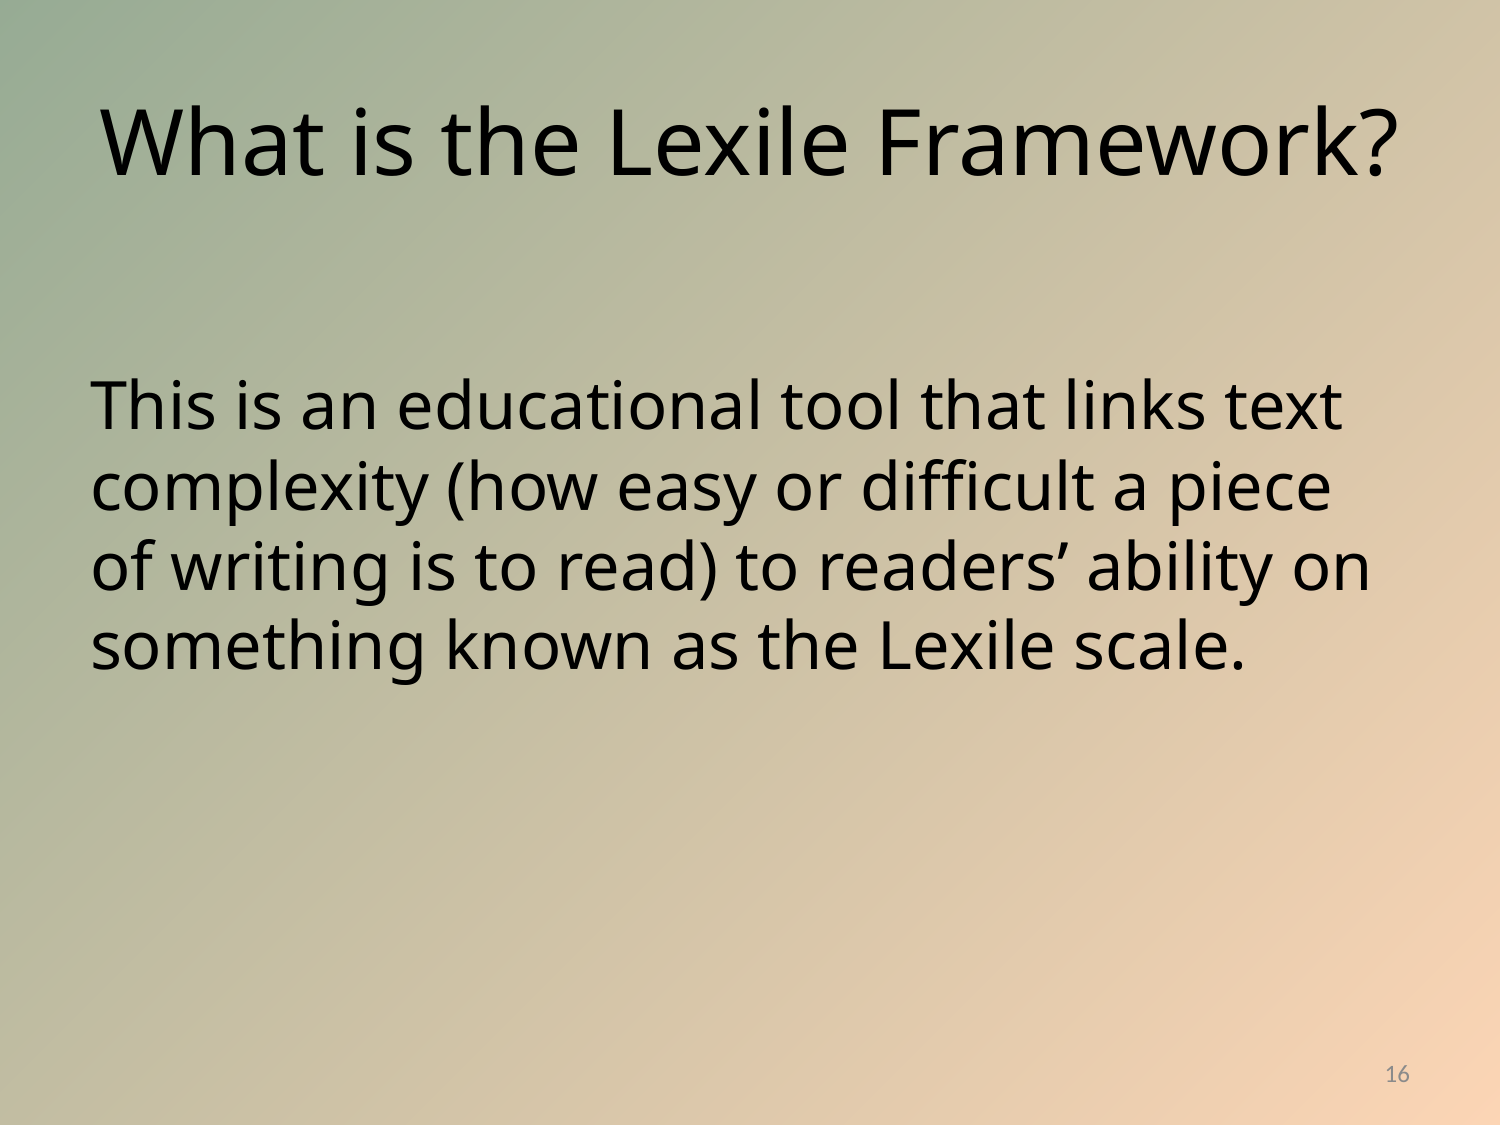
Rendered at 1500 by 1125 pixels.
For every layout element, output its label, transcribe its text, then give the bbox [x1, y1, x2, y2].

list This is an educational tool that links text complexity (how easy or difficult a piece of writing is to read) to readers’ ability on something known as the Lexile scale. [75, 262, 1425, 1005]
title What is the Lexile Framework? [75, 45, 1425, 233]
slide_number 16 [1074, 1042, 1425, 1103]
